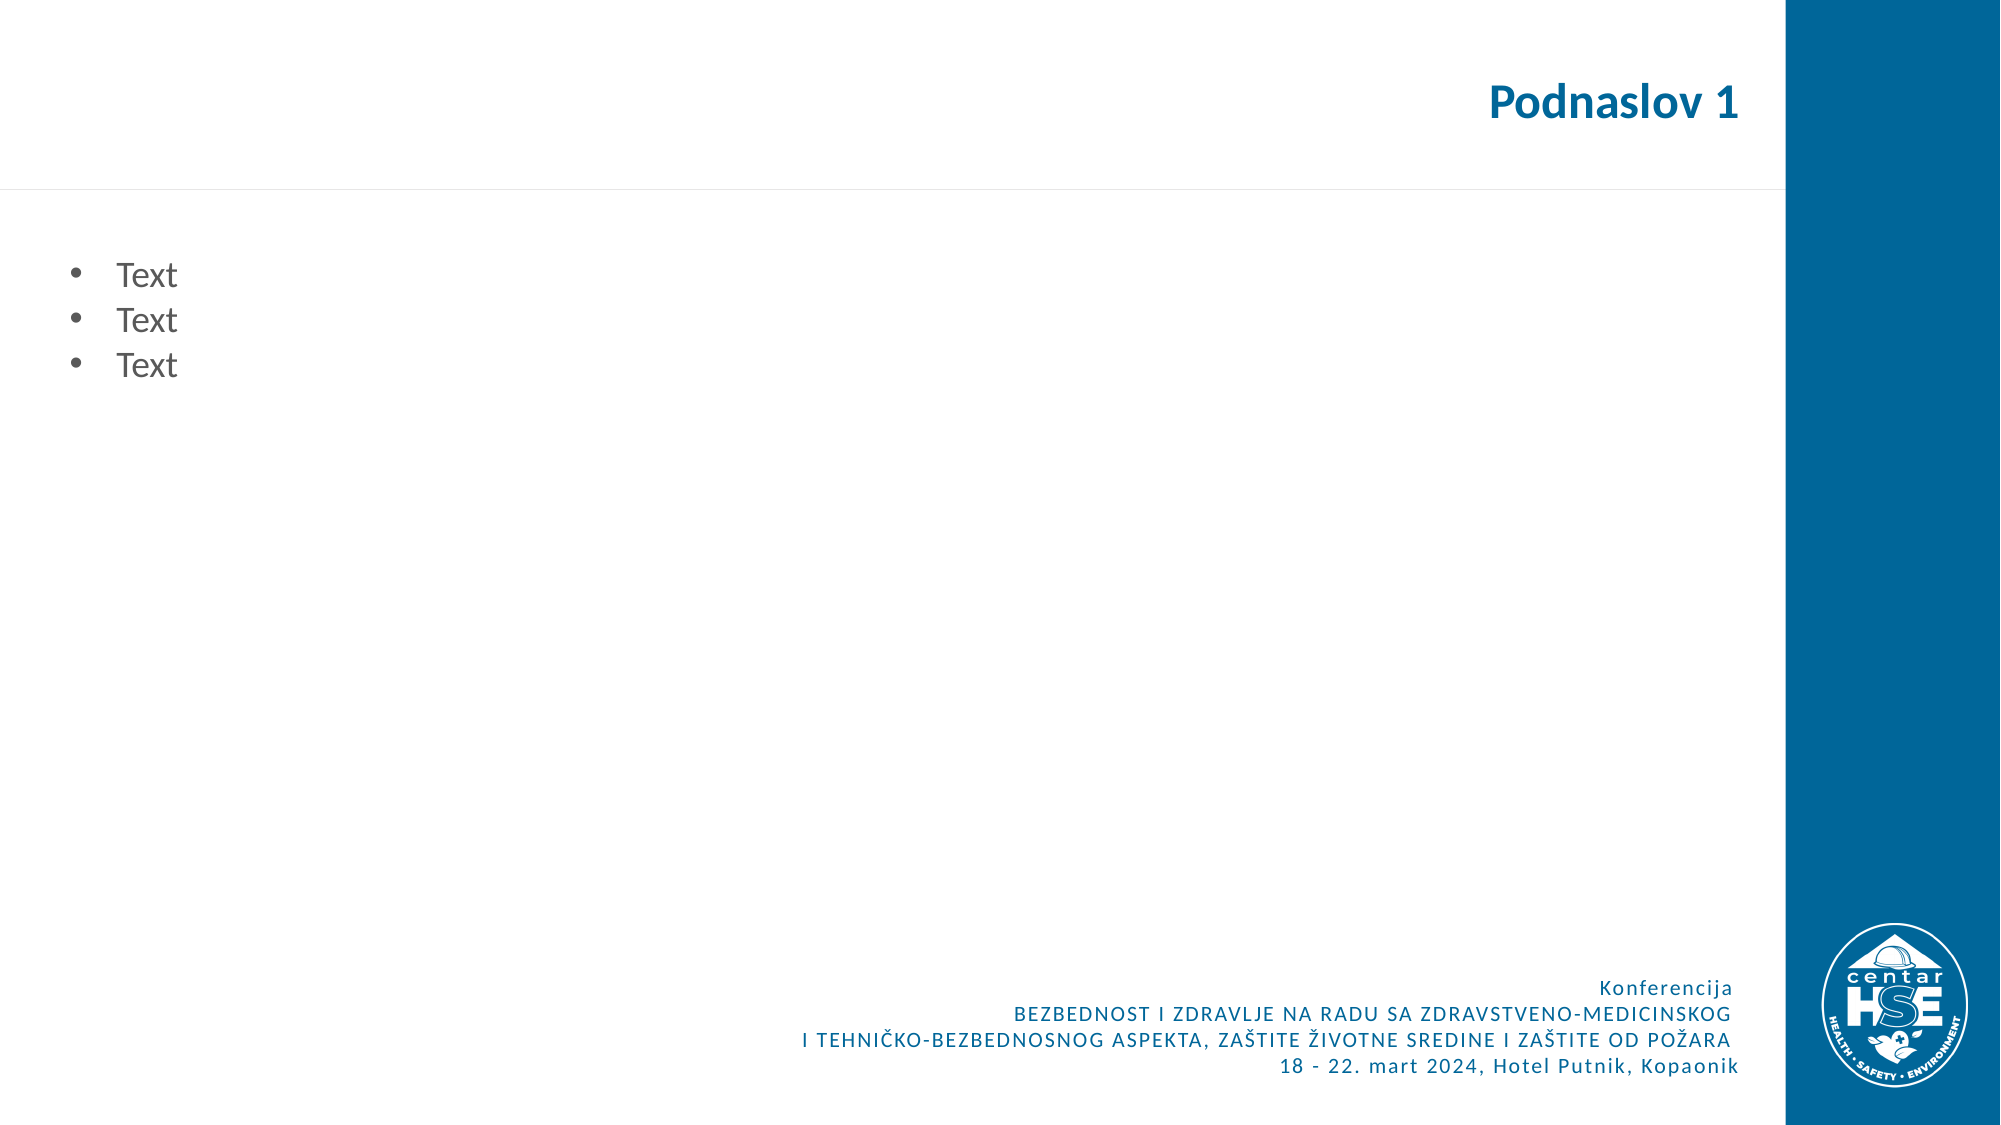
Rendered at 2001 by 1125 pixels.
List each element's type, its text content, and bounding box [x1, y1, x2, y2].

picture [1865, 974, 1876, 980]
picture [1903, 971, 1909, 982]
picture [1890, 973, 1895, 982]
picture [1950, 1022, 1958, 1036]
picture [1945, 1037, 1953, 1045]
picture [1842, 1060, 1853, 1071]
picture [1913, 1031, 1921, 1037]
text_box Text Text Text [54, 242, 1755, 393]
text_box [1785, 190, 2000, 1125]
picture [1843, 940, 1852, 949]
text_box Konferencija BEZBEDNOST I ZDRAVLJE NA RADU SA ZDRAVSTVENO-MEDICINSKOG I TEHNIČKO-BEZBEDNOSNOG ASPEKTA, ZAŠTITE ŽIVOTNE SREDINE I ZAŠTITE OD POŽARA 18 - 22. mart 2024, Hotel Putnik, Kopaonik [142, 965, 1755, 1086]
picture [1922, 974, 1927, 982]
picture [1869, 1031, 1914, 1063]
picture [1848, 987, 1883, 1025]
text_box [1785, 0, 2000, 189]
text_box Podnaslov 1 [371, 60, 1755, 136]
picture [1830, 1017, 1838, 1030]
picture [1915, 1068, 1921, 1075]
picture [1850, 935, 1940, 969]
picture [1939, 941, 1946, 948]
picture [1913, 987, 1942, 1025]
picture [1848, 974, 1856, 982]
picture [1941, 1045, 1947, 1052]
picture [1845, 1047, 1851, 1055]
picture [1938, 1061, 1947, 1070]
